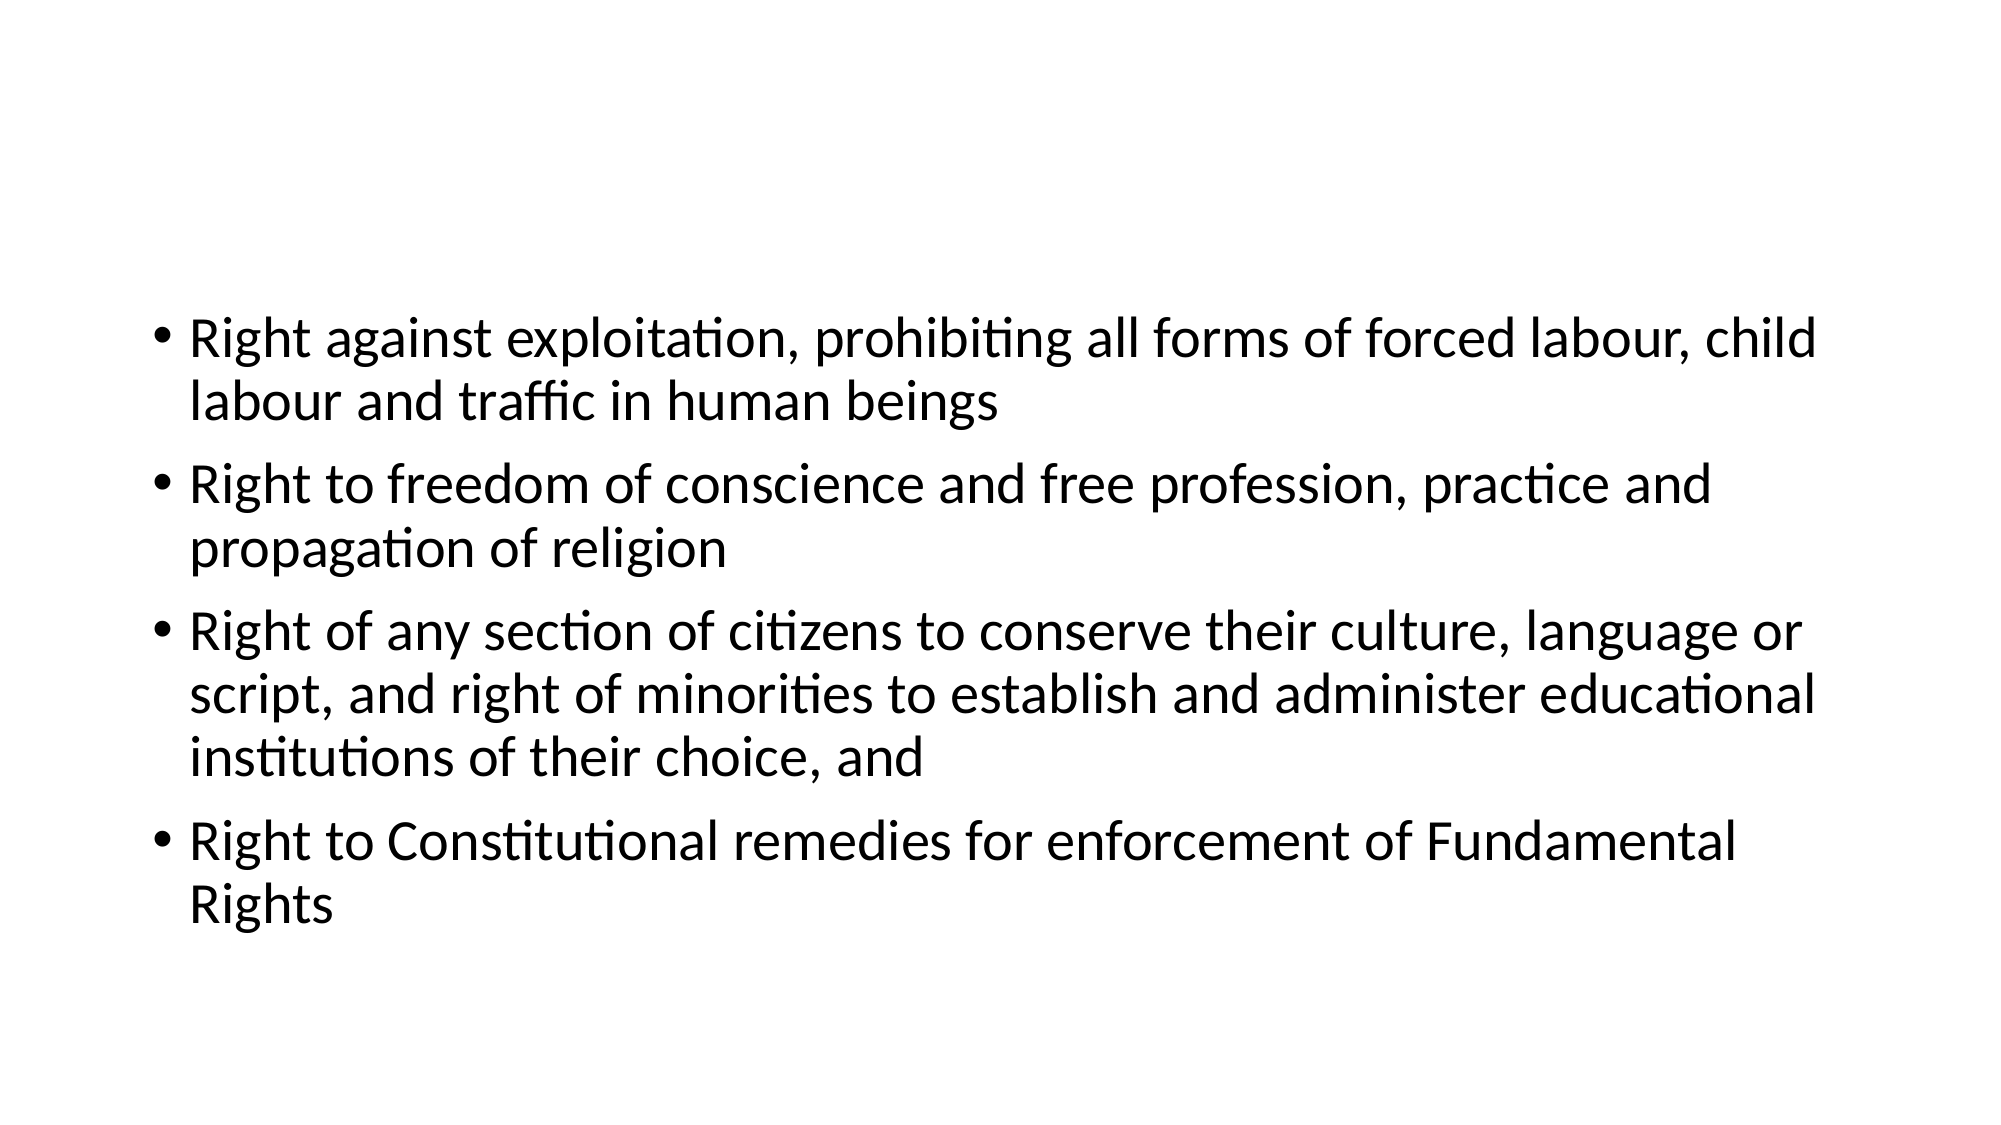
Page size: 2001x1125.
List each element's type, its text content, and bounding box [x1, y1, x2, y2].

list Right against exploitation, prohibiting all forms of forced labour, child labour and traffic in human beings Right to freedom of conscience and free profession, practice and propagation of religion Right of any section of citizens to conserve their culture, language or script, and right of minorities to establish and administer educational institutions of their choice, and Right to Constitutional remedies for enforcement of Fundamental Rights [137, 299, 1863, 1014]
